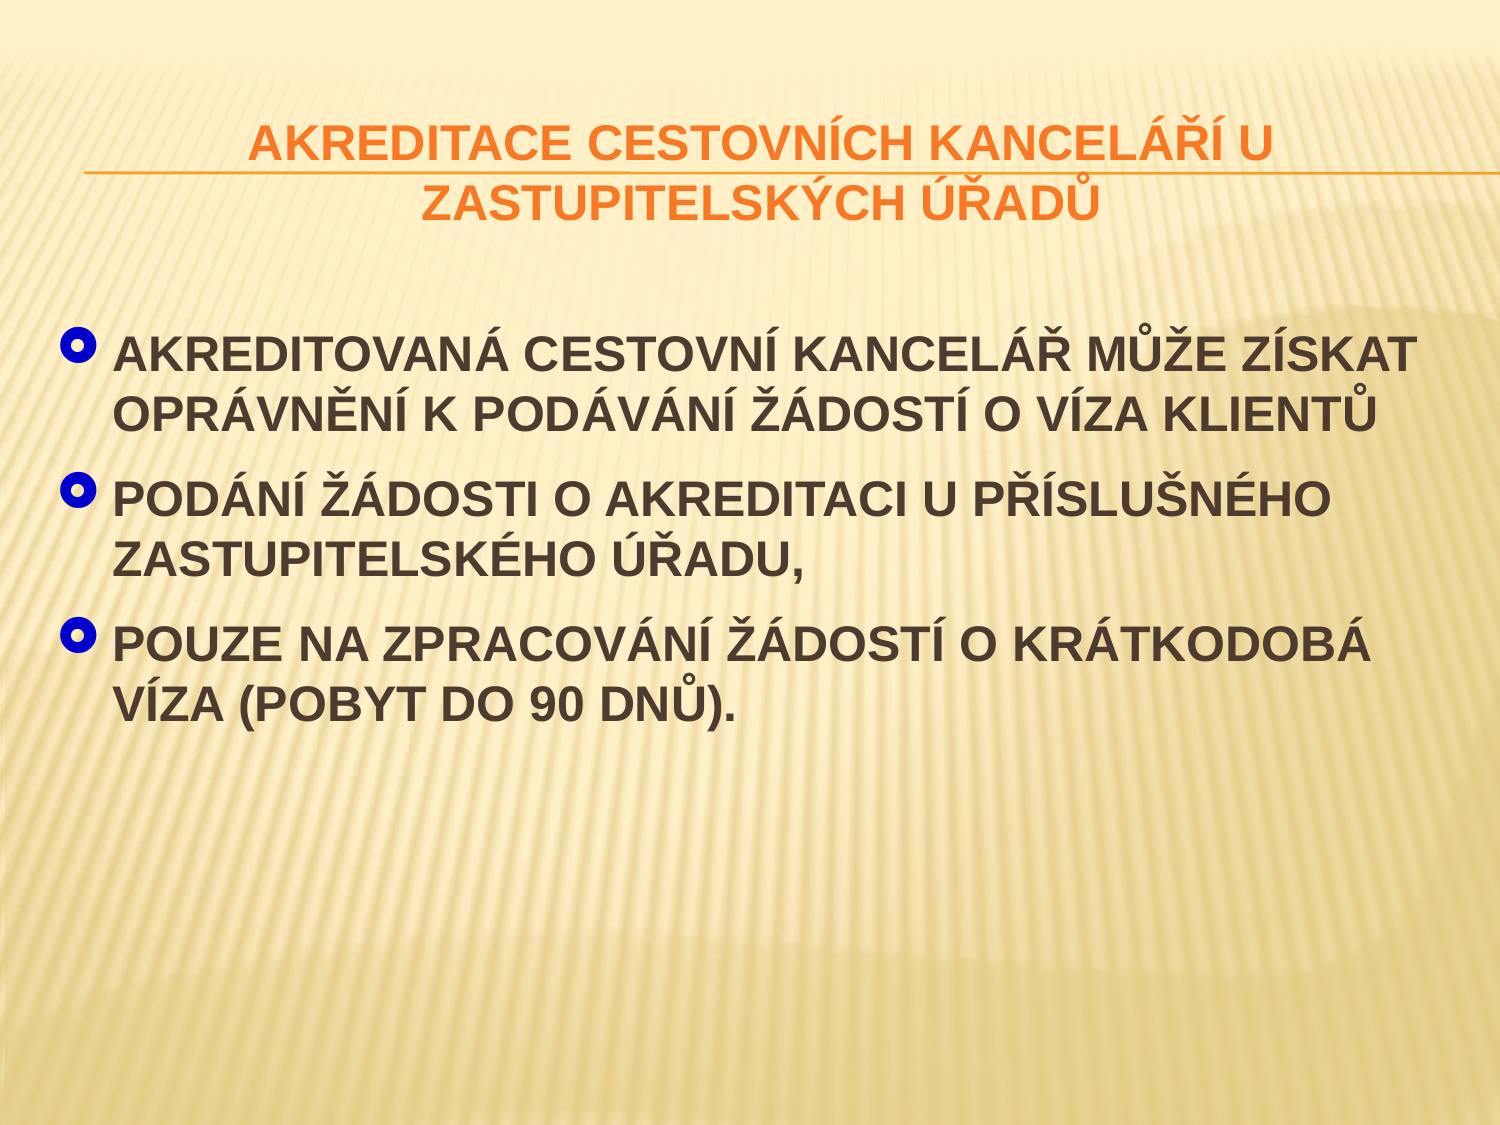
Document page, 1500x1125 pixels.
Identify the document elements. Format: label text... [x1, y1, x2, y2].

title Akreditace cestovních kanceláří u zastupitelských úřadů [64, 101, 1459, 240]
list akreditovanÁ cestovní kancelář MŮŽE získat oprávnění k podávání žádostí o víza klientů podání žádosti o akreditaci u příslušného zastupitelského úřadu, pouze na zpracování žádostí o krátkodobá víza (pobyt do 90 dnů). [41, 314, 1467, 764]
